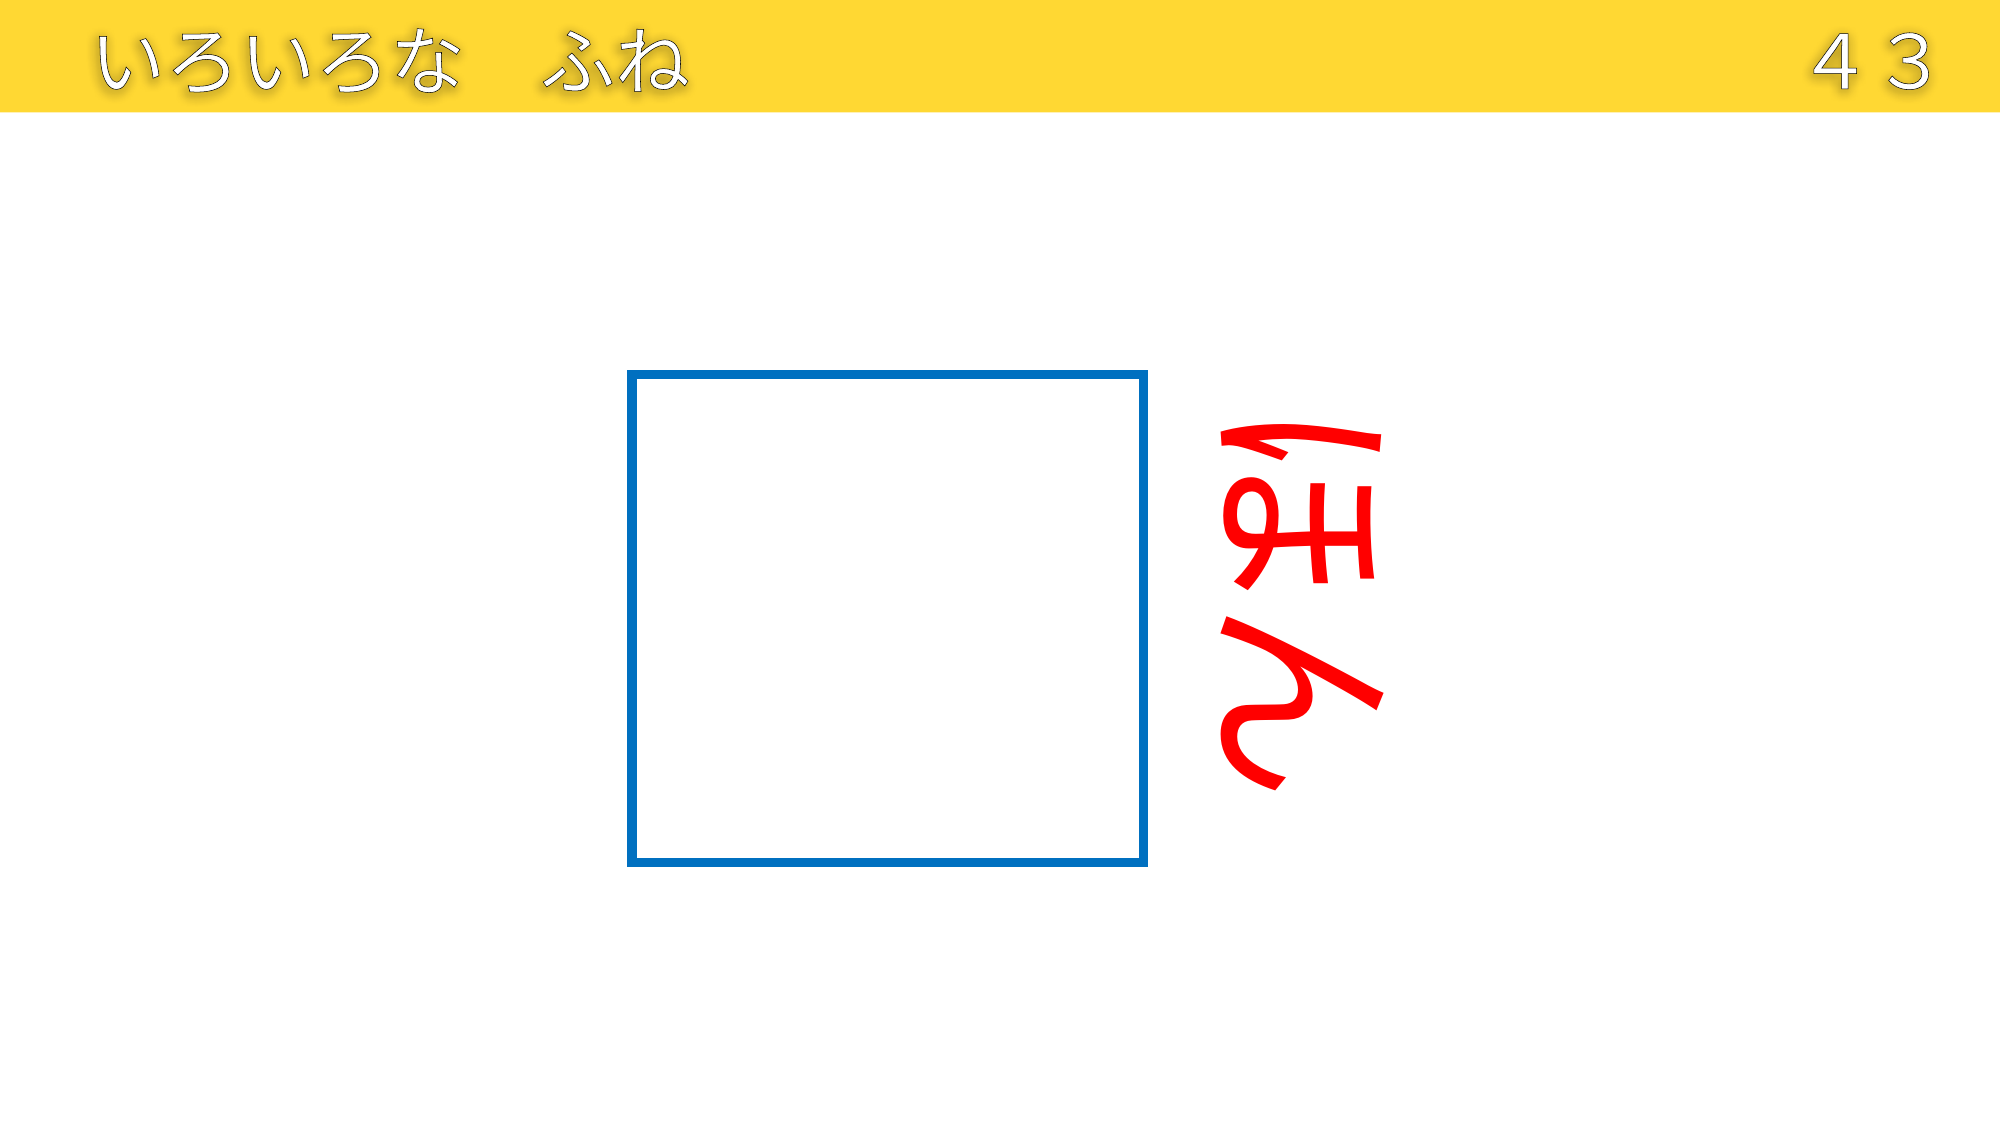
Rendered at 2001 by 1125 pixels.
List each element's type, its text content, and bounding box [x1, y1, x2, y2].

text_box 本 [612, 360, 1148, 1125]
text_box ほん [1162, 386, 1436, 1060]
text_box ４３ [1782, 6, 1963, 112]
text_box [631, 373, 1144, 864]
text_box [0, 0, 2000, 113]
text_box いろいろな ふね [75, 6, 787, 112]
